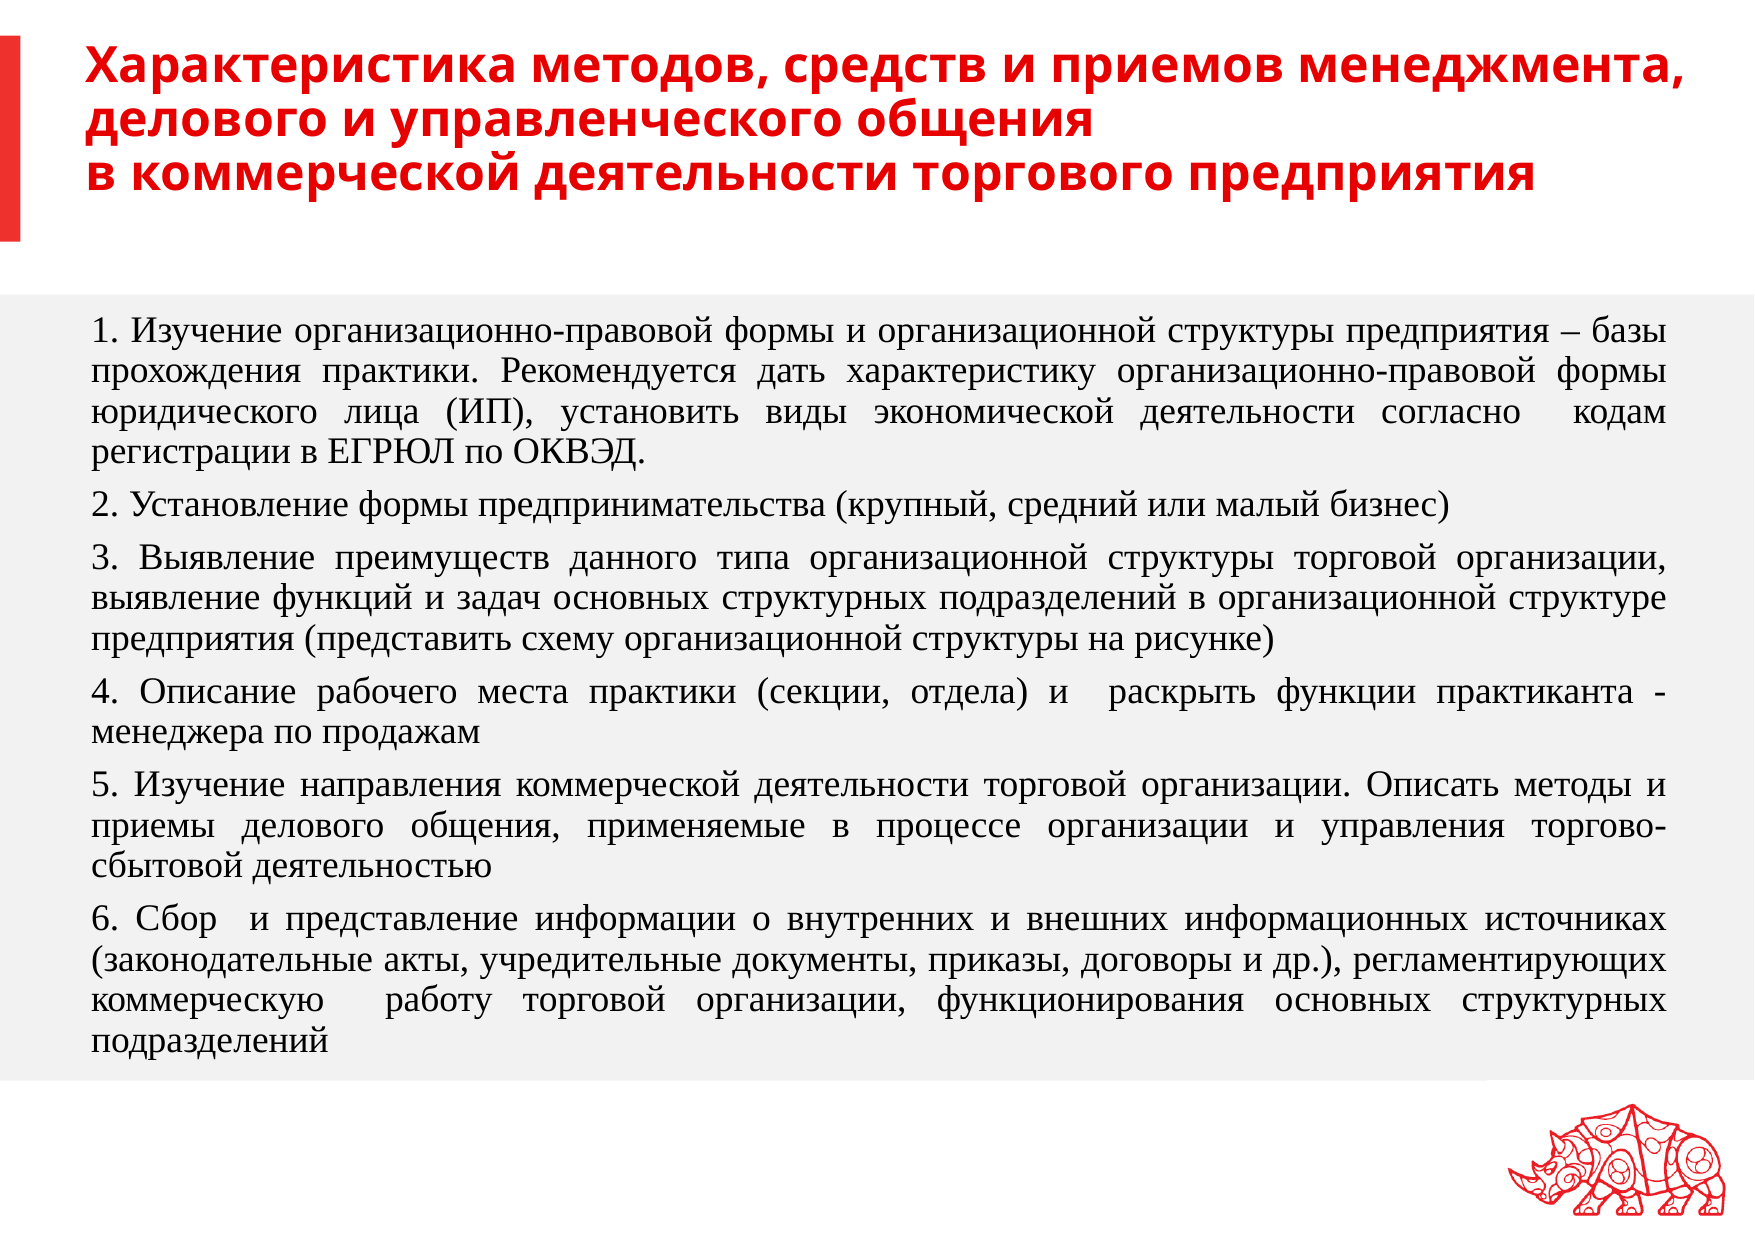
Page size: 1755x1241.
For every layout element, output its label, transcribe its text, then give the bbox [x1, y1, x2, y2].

list Изучение организационно-правовой формы и организационной структуры предприятия – базы прохождения практики. Рекомендуется дать характеристику организационно-правовой формы юридического лица (ИП), установить виды экономической деятельности согласно кодам регистрации в ЕГРЮЛ по ОКВЭД. 2. Установление формы предпринимательства (крупный, средний или малый бизнес) 3. Выявление преимуществ данного типа организационной структуры торговой организации, выявление функций и задач основных структурных подразделений в организационной структуре предприятия (представить схему организационной структуры на рисунке) 4. Описание рабочего места практики (секции, отдела) и раскрыть функции практиканта - менеджера по продажам 5. Изучение направления коммерческой деятельности торговой организации. Описать методы и приемы делового общения, применяемые в процессе организации и управления торгово-сбытовой деятельностью 6. Сбор и представление информации о внутренних и внешних информационных источниках (законодательные акты, учредительные документы, приказы, договоры и др.), регламентирующих коммерческую работу торговой организации, функционирования основных структурных подразделений [73, 301, 1686, 1093]
title Характеристика методов, средств и приемов менеджмента, делового и управленческого общения в коммерческой деятельности торгового предприятия [85, 41, 1755, 260]
picture [1487, 1080, 1755, 1229]
